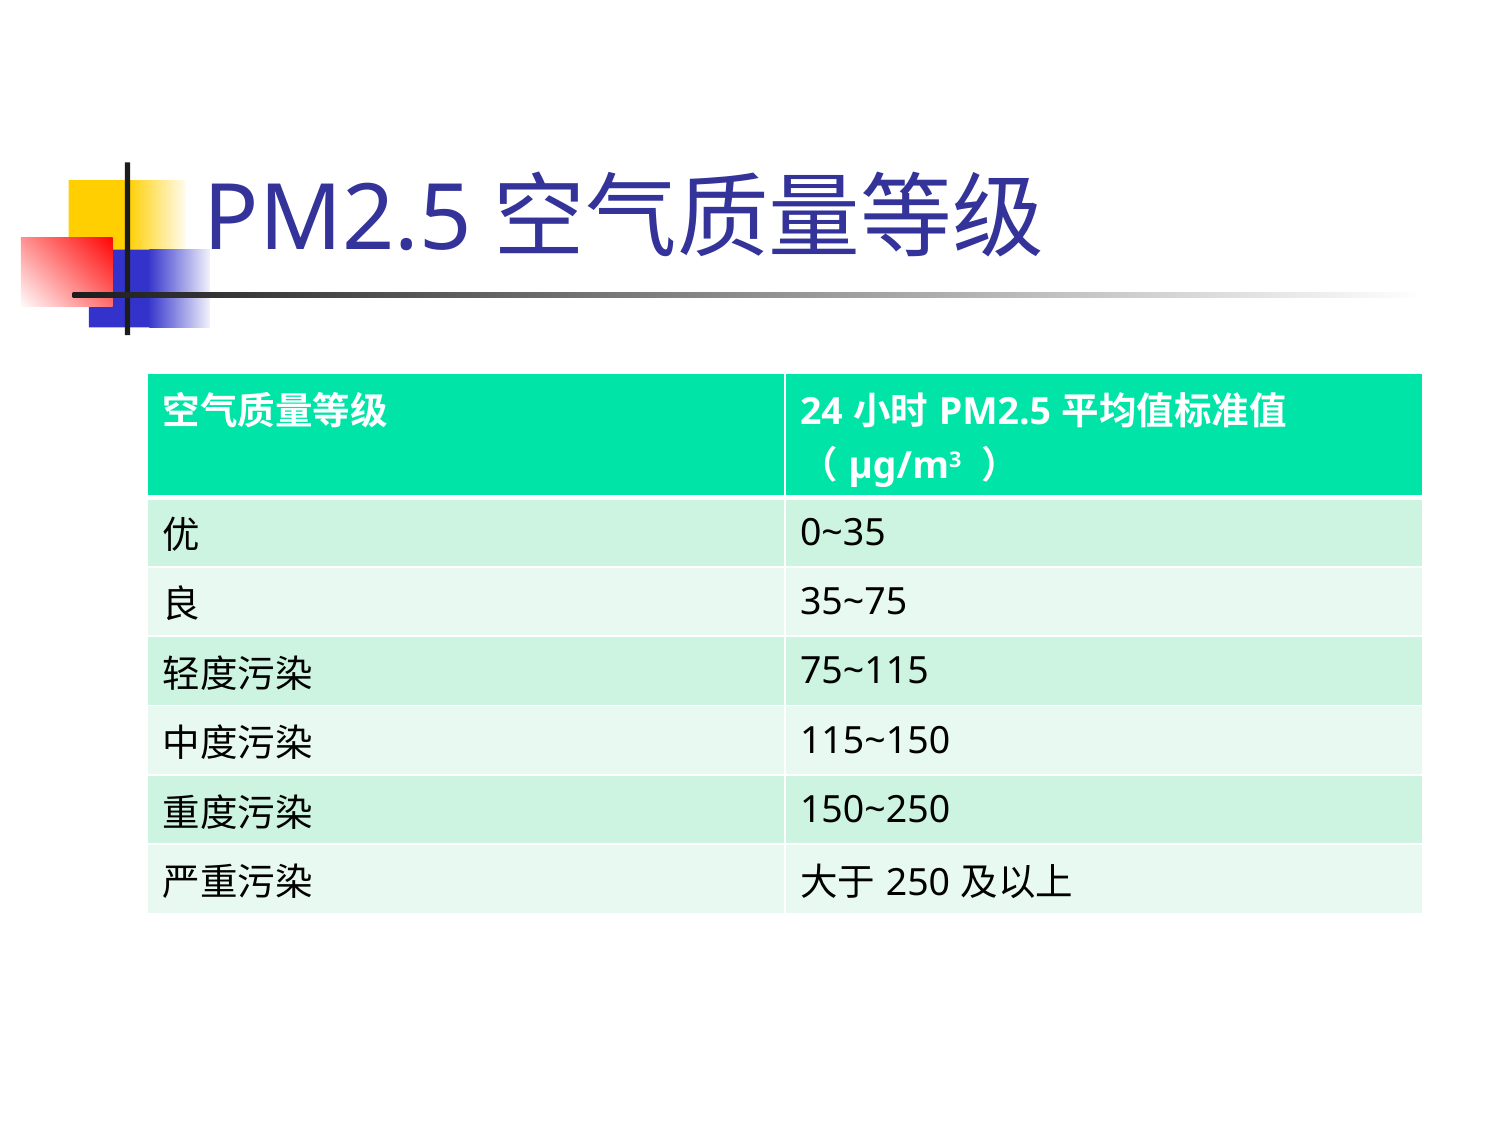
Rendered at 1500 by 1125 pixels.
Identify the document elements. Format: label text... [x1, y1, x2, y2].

table_cell 115~150 [786, 706, 1422, 774]
table_header 24小时PM2.5平均值标准值（μg/m3 ） [786, 374, 1422, 495]
table_cell 75~115 [786, 637, 1422, 705]
table_cell 良 [148, 568, 784, 635]
table_cell 严重污染 [148, 845, 784, 913]
table_cell 重度污染 [148, 776, 784, 843]
table_cell 中度污染 [148, 706, 784, 774]
table_cell 150~250 [786, 776, 1422, 843]
table_cell 轻度污染 [148, 637, 784, 705]
table_cell 大于250及以上 [786, 845, 1422, 913]
table_cell 优 [148, 500, 784, 566]
table_header 空气质量等级 [148, 374, 784, 495]
table_cell 35~75 [786, 568, 1422, 635]
table_cell 0~35 [786, 500, 1422, 566]
title PM2.5空气质量等级 [188, 34, 1468, 276]
